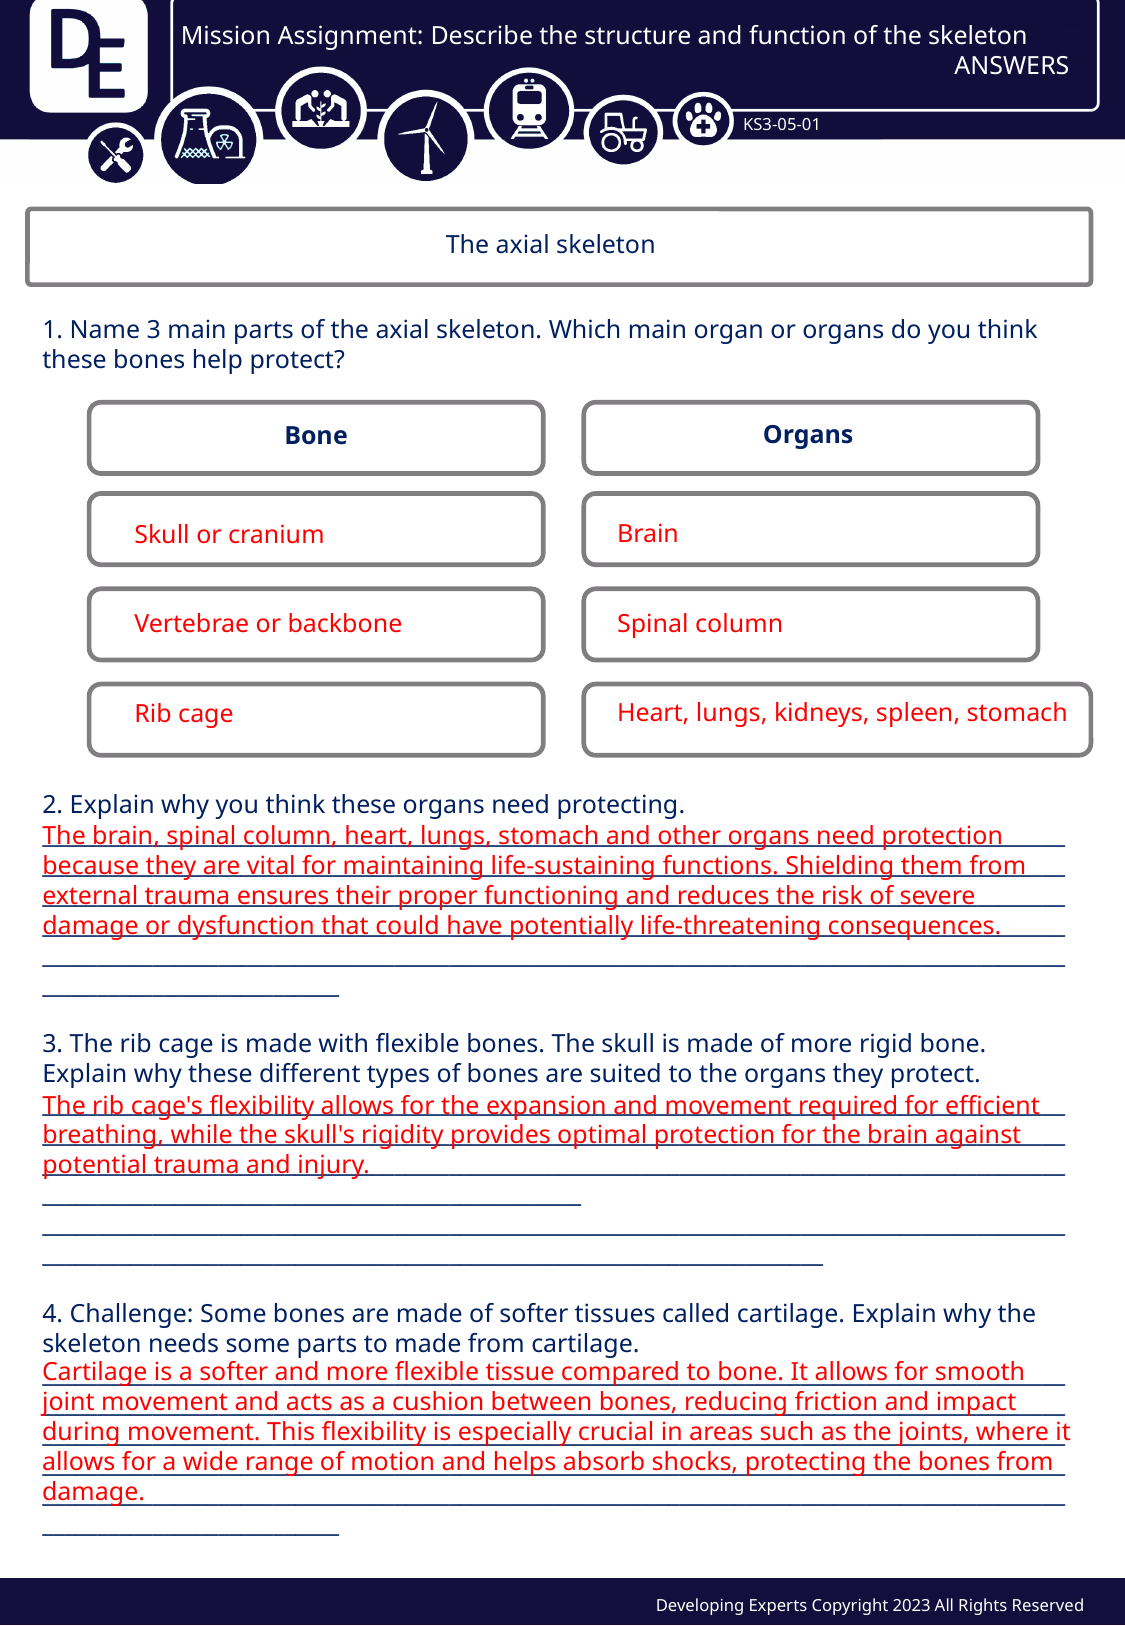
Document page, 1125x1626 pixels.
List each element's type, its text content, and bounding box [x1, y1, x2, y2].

text_box [582, 683, 1092, 757]
text_box 1. Name 3 main parts of the axial skeleton. Which main organ or organs do you think these bones help protect? [27, 306, 1091, 382]
text_box The axial skeleton [431, 221, 694, 296]
text_box [88, 492, 545, 566]
text_box 2. Explain why you think these organs need protecting. ____________________________________________________________________________________________________________________________________________________________________________________________________________________________________________________________________________________________________________________________________________________________________________________________________________________________________________________________________________________________________________ 3. The rib cage is made with flexible bones. The skull is made of more rigid bone. Explain why these different types of bones are suited to the organs they protect. ________________________________________________________________________________________________________________________________________________________________________________________________________________________________________________________________________________________________________________________________________ ____________________________________________________________________________________________________________________________________________________________________ 4. Challenge: Some bones are made of softer tissues called cartilage. Explain why the skeleton needs some parts to made from cartilage. ____________________________________________________________________________________________________________________________________________________________________________________________________________________________________________________________________________________________________________________________________________________________________________________________________________________________________________________________________________________________________________ [26, 780, 1092, 1591]
text_box The brain, spinal column, heart, lungs, stomach and other organs need protection because they are vital for maintaining life-sustaining functions. Shielding them from external trauma ensures their proper functioning and reduces the risk of severe damage or dysfunction that could have potentially life-threatening consequences. [27, 812, 1091, 947]
text_box The rib cage's flexibility allows for the expansion and movement required for efficient breathing, while the skull's rigidity provides optimal protection for the brain against potential trauma and injury. [27, 1081, 1091, 1187]
text_box Developing Experts Copyright 2023 All Rights Reserved [617, 1587, 1100, 1623]
text_box [26, 207, 1092, 286]
text_box [0, 1577, 1125, 1625]
text_box [88, 587, 119, 662]
text_box Bone [236, 411, 396, 457]
text_box [88, 683, 545, 757]
text_box Brain Spinal column Heart, lungs, kidneys, spleen, stomach [602, 509, 1091, 735]
text_box Skull or cranium Vertebrae or backbone Rib cage [119, 510, 425, 736]
text_box Organs [743, 411, 873, 457]
text_box [425, 587, 545, 662]
text_box [582, 401, 1040, 475]
text_box Cartilage is a softer and more flexible tissue compared to bone. It allows for smooth joint movement and acts as a cushion between bones, reducing friction and impact during movement. This flexibility is especially crucial in areas such as the joints, where it allows for a wide range of motion and helps absorb shocks, protecting the bones from damage. [27, 1348, 1091, 1513]
picture [0, 0, 1125, 184]
text_box [582, 587, 602, 662]
text_box [88, 401, 545, 475]
text_box [582, 492, 1039, 566]
